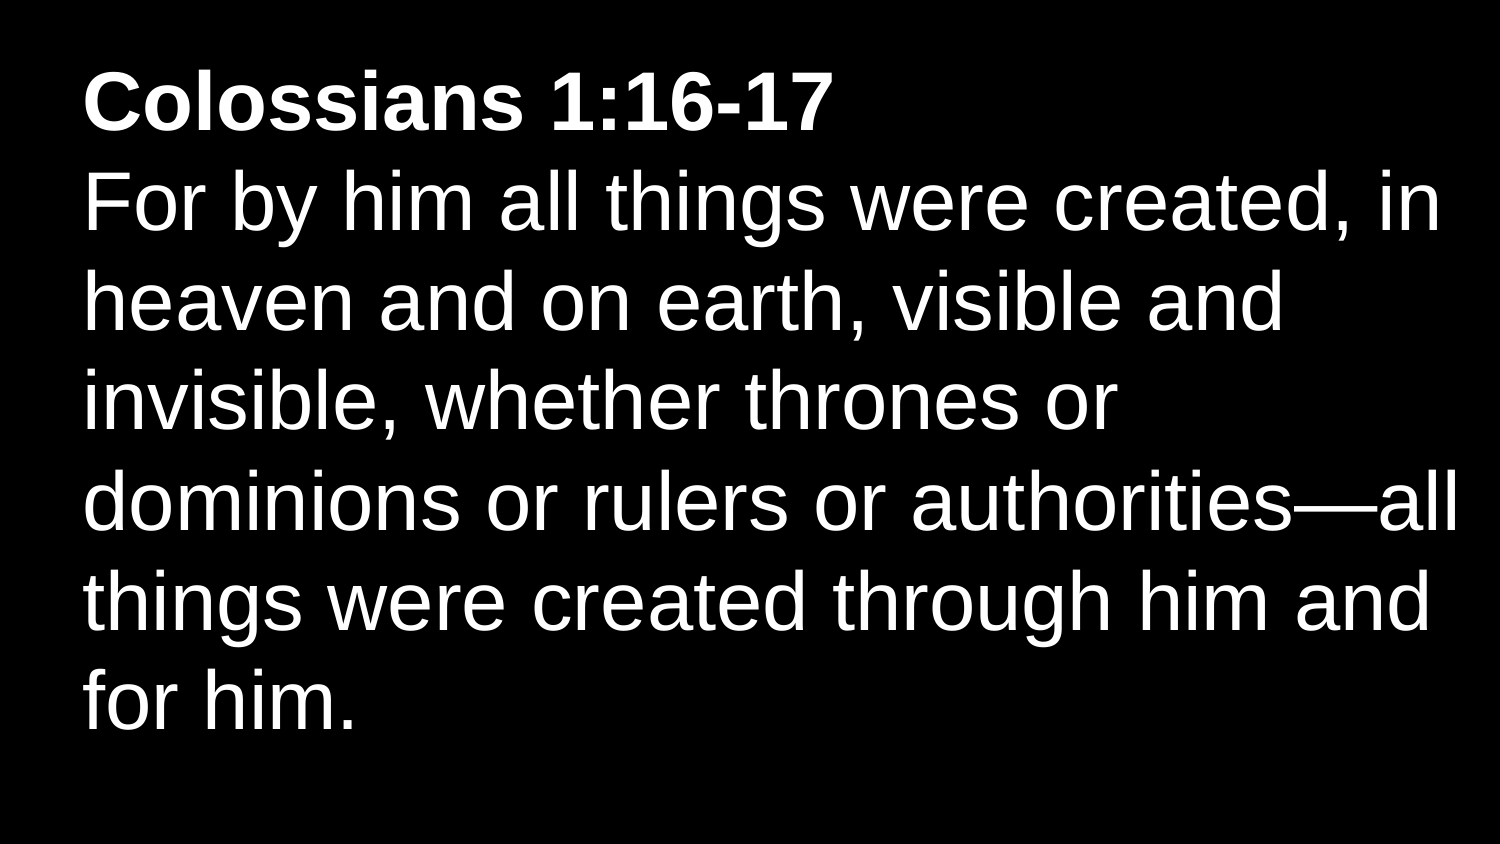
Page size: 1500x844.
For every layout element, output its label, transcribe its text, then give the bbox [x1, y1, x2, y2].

text_box Colossians 1:16-17 For by him all things were created, in heaven and on earth, visible and invisible, whether thrones or dominions or rulers or authorities—all things were created through him and for him. [67, 39, 1478, 800]
